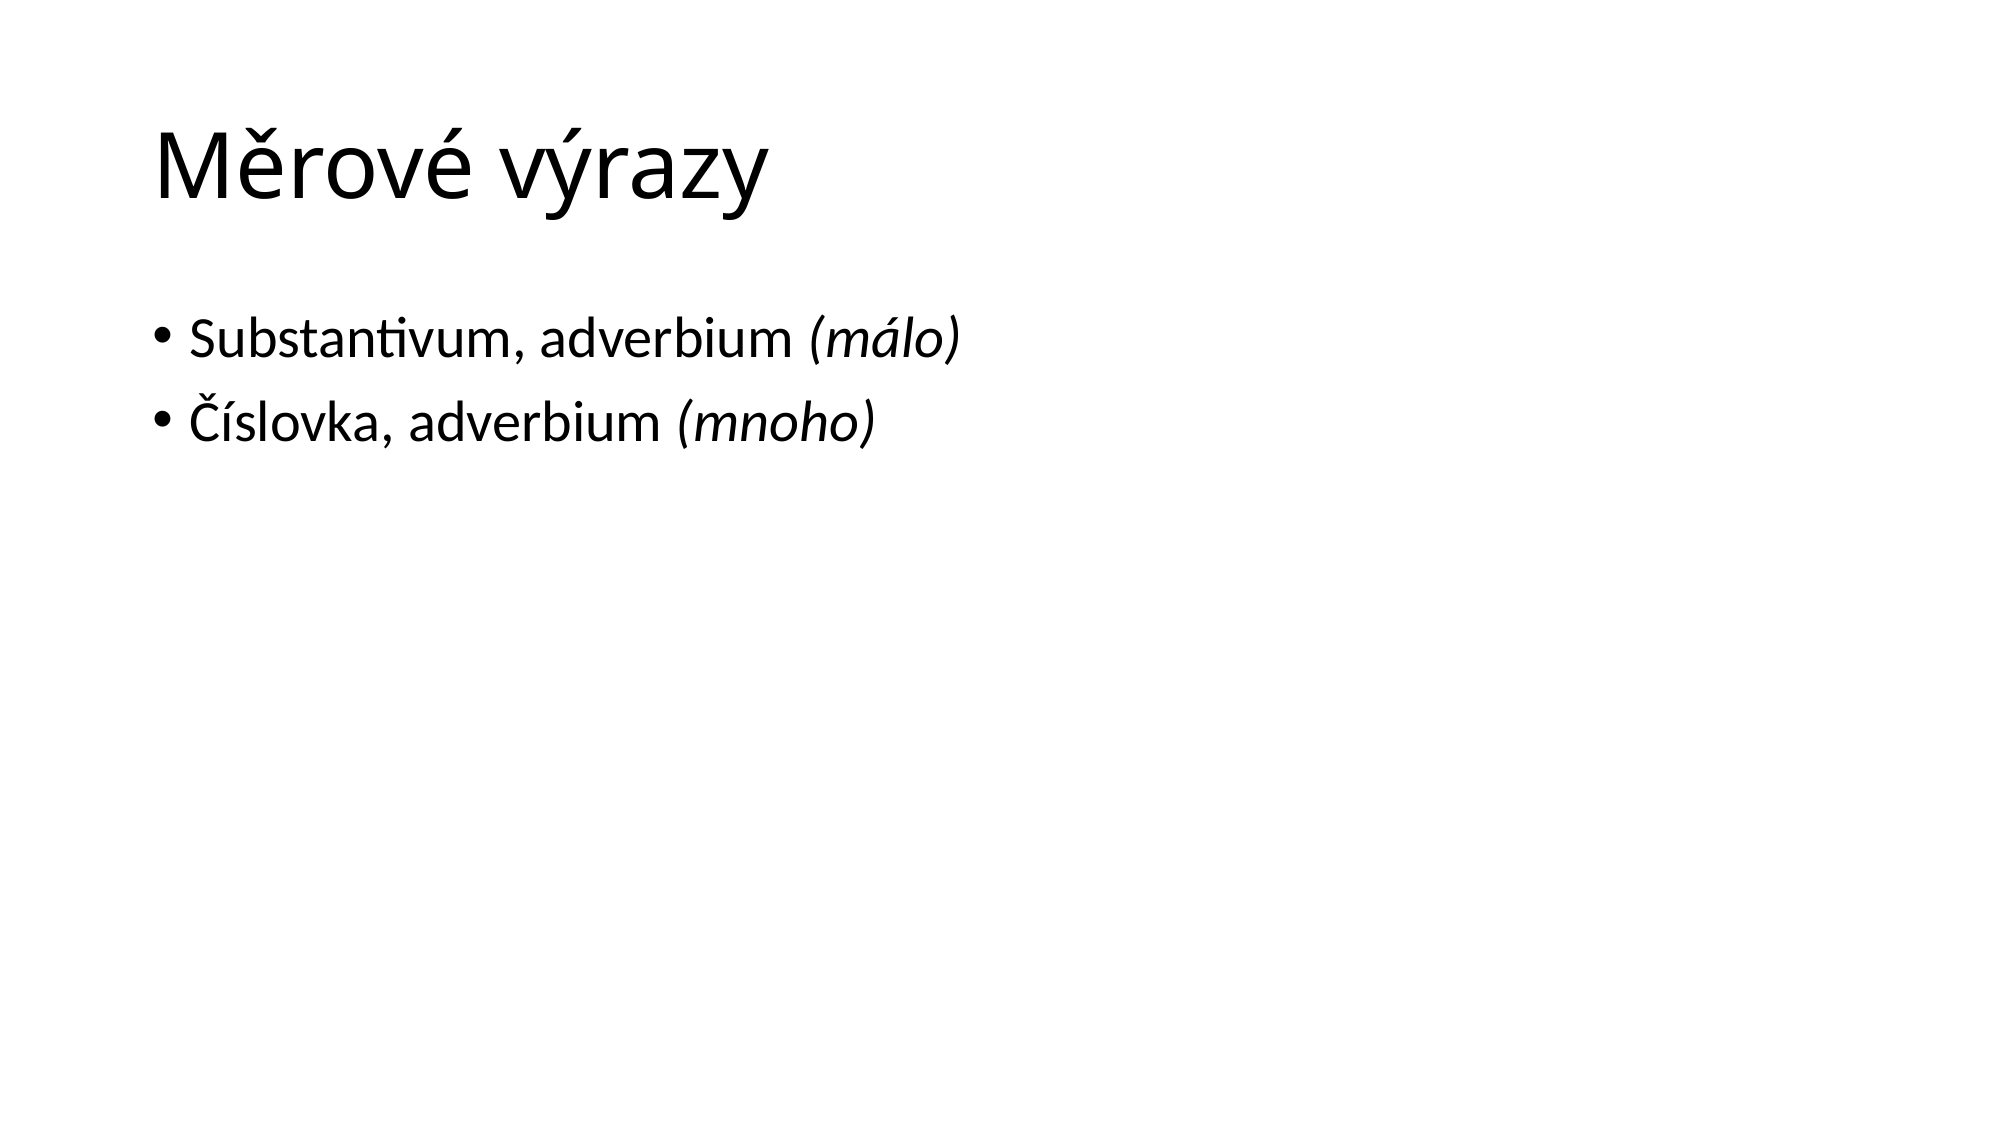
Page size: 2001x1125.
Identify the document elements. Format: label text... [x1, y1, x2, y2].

title Měrové výrazy [137, 59, 1863, 278]
list Substantivum, adverbium (málo) Číslovka, adverbium (mnoho) [137, 299, 1863, 1014]
